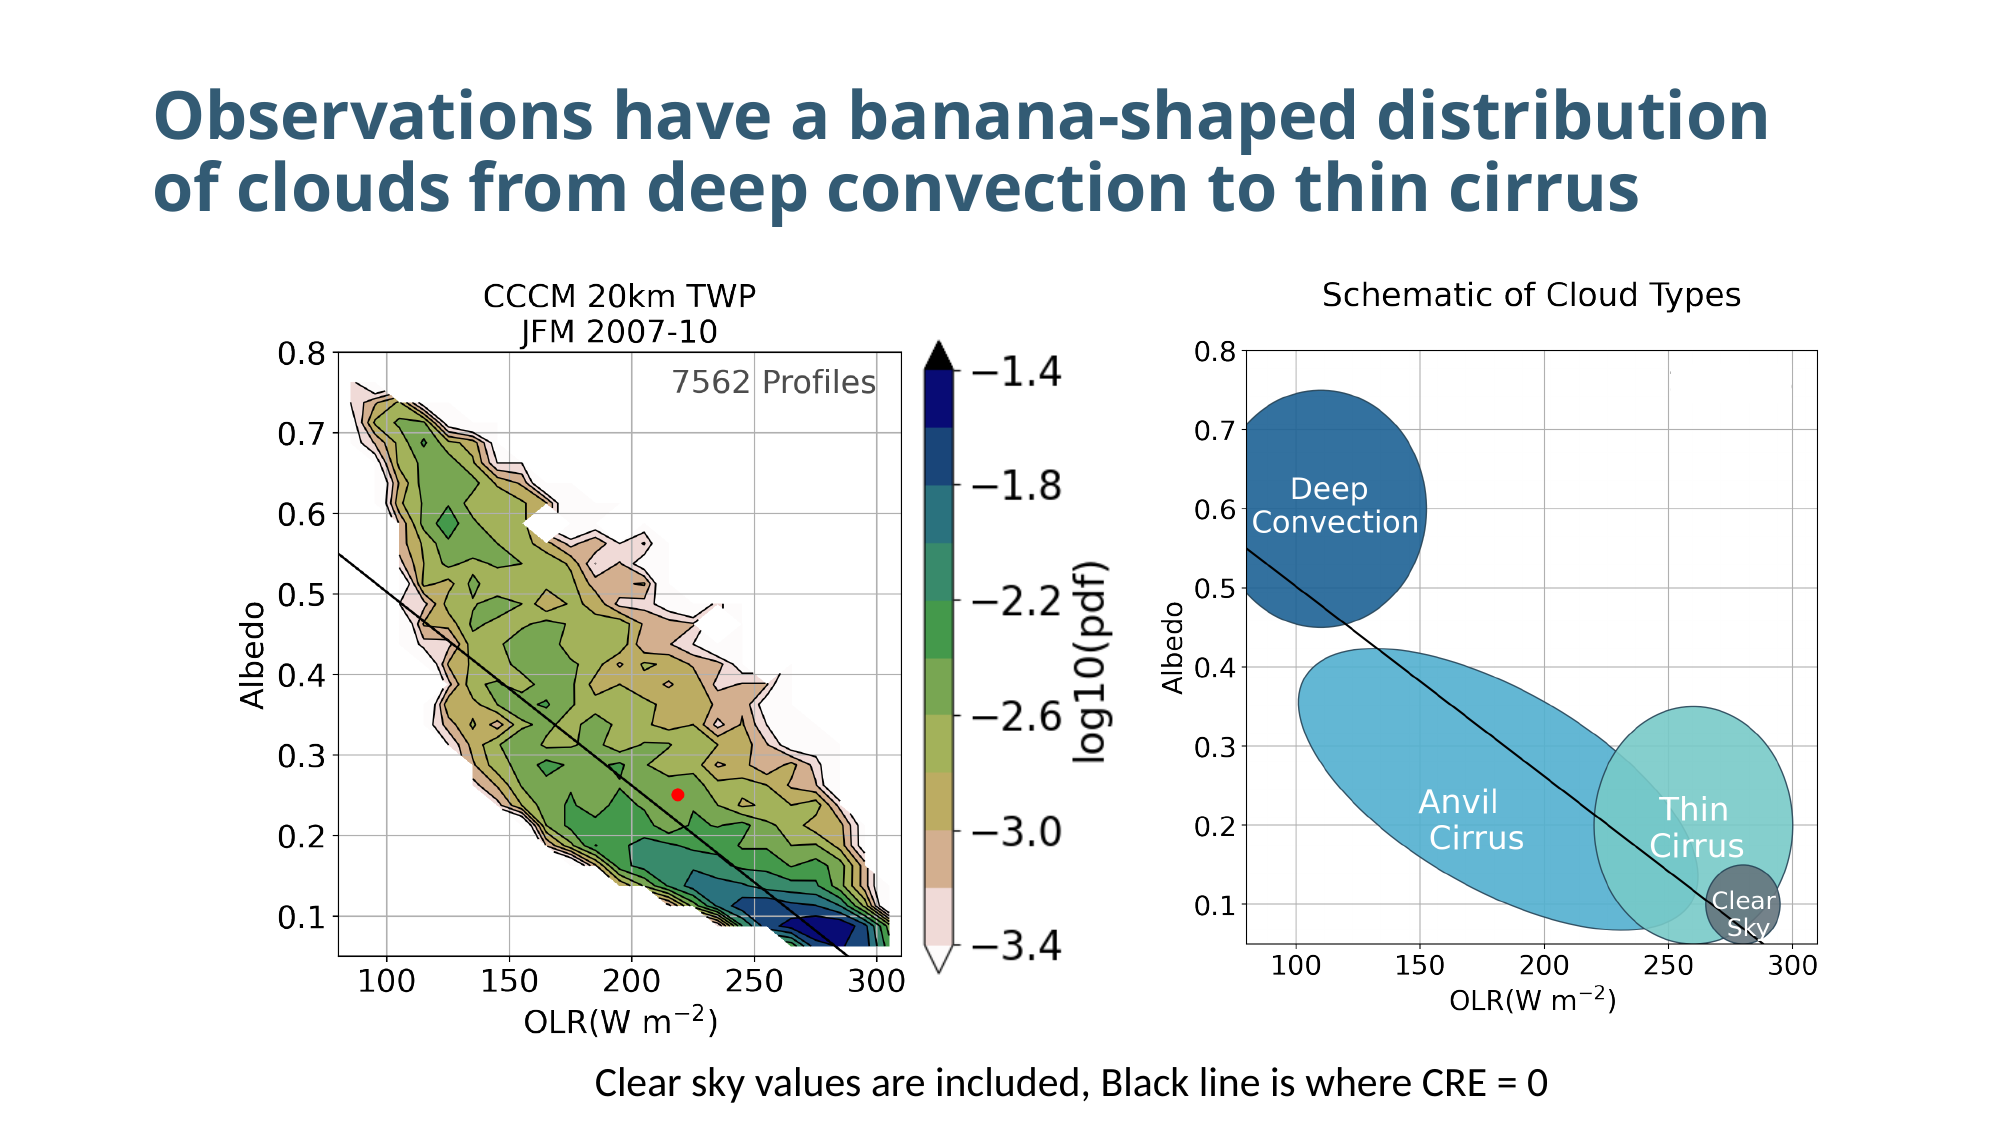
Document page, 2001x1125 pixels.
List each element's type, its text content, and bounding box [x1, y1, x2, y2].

picture [237, 236, 1140, 1056]
text_box Clear sky values are included, Black line is where CRE = 0 [580, 1047, 1699, 1113]
text_box Observations have a banana-shaped distribution of clouds from deep convection to thin cirrus [137, 44, 1863, 263]
picture [1160, 256, 1885, 1042]
